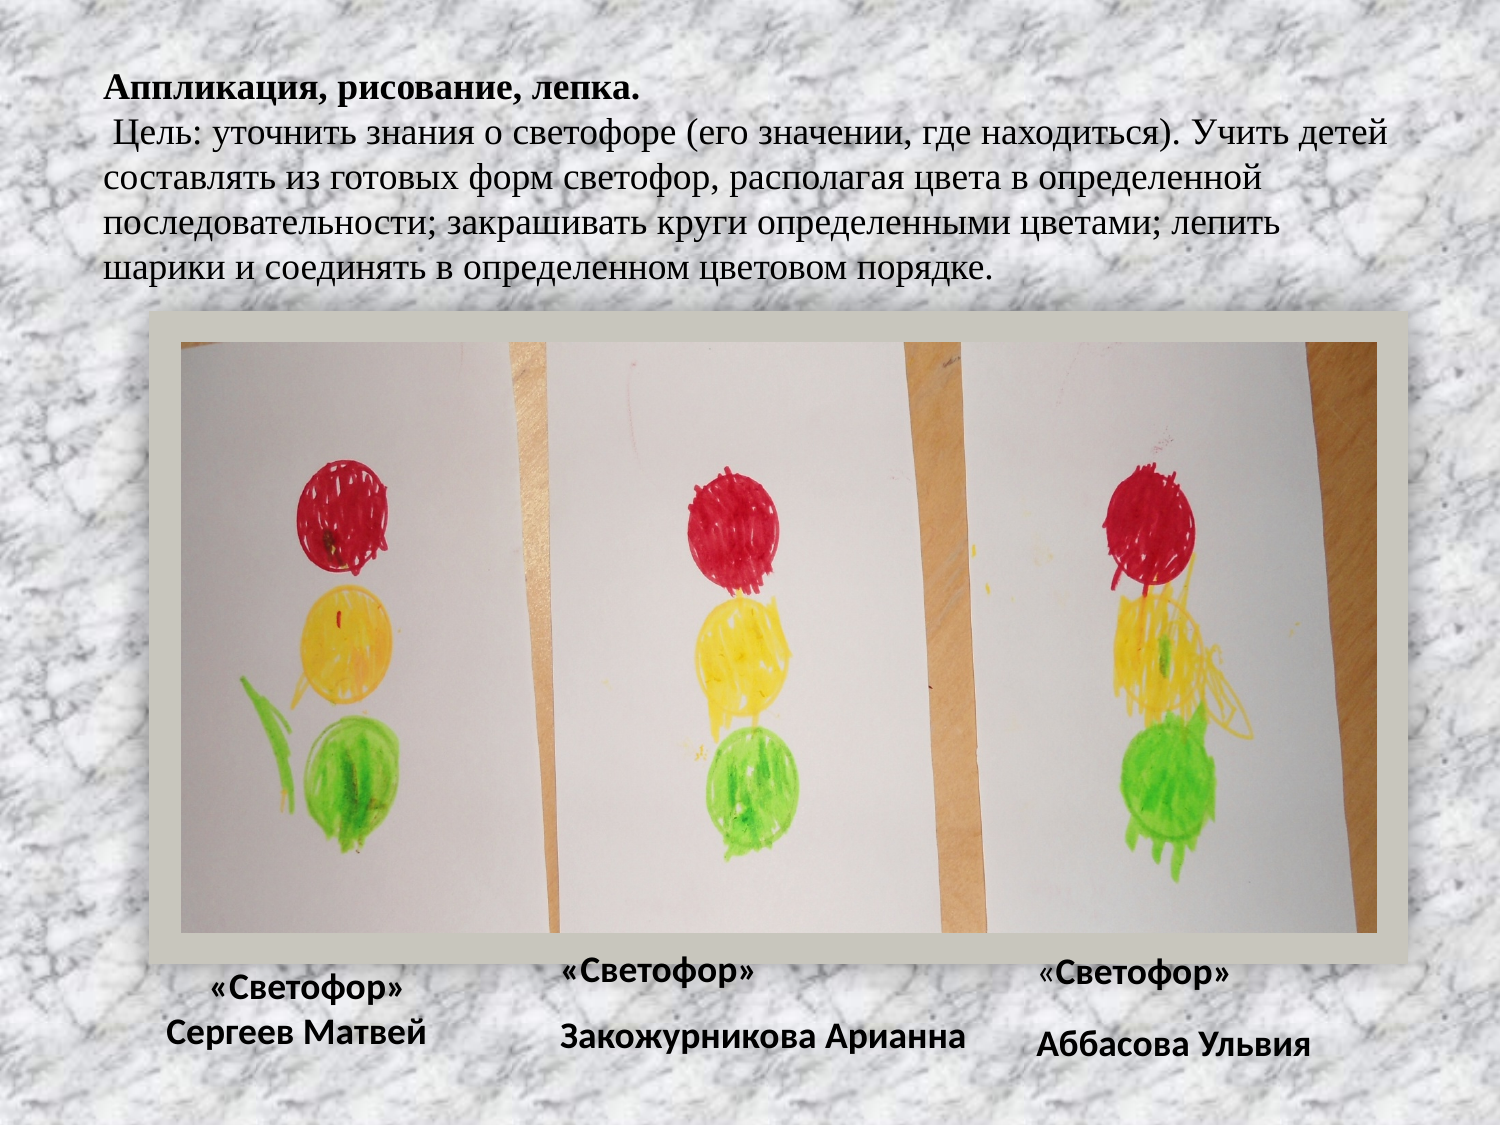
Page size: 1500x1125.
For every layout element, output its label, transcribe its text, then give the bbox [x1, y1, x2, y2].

text_box «Светофор» Закожурникова Арианна [545, 941, 1311, 1064]
text_box «Светофор» Сергеев Матвей [151, 954, 545, 1060]
text_box Аппликация, рисование, лепка. Цель: уточнить знания о светофоре (его значении, где находиться). Учить детей составлять из готовых форм светофор, располагая цвета в определенной последовательности; закрашивать круги определенными цветами; лепить шарики и соединять в определенном цветовом порядке. [88, 54, 1412, 295]
text_box «Светофор» Аббасова Ульвия [1021, 939, 1380, 1072]
picture [0, 0, 1500, 1125]
